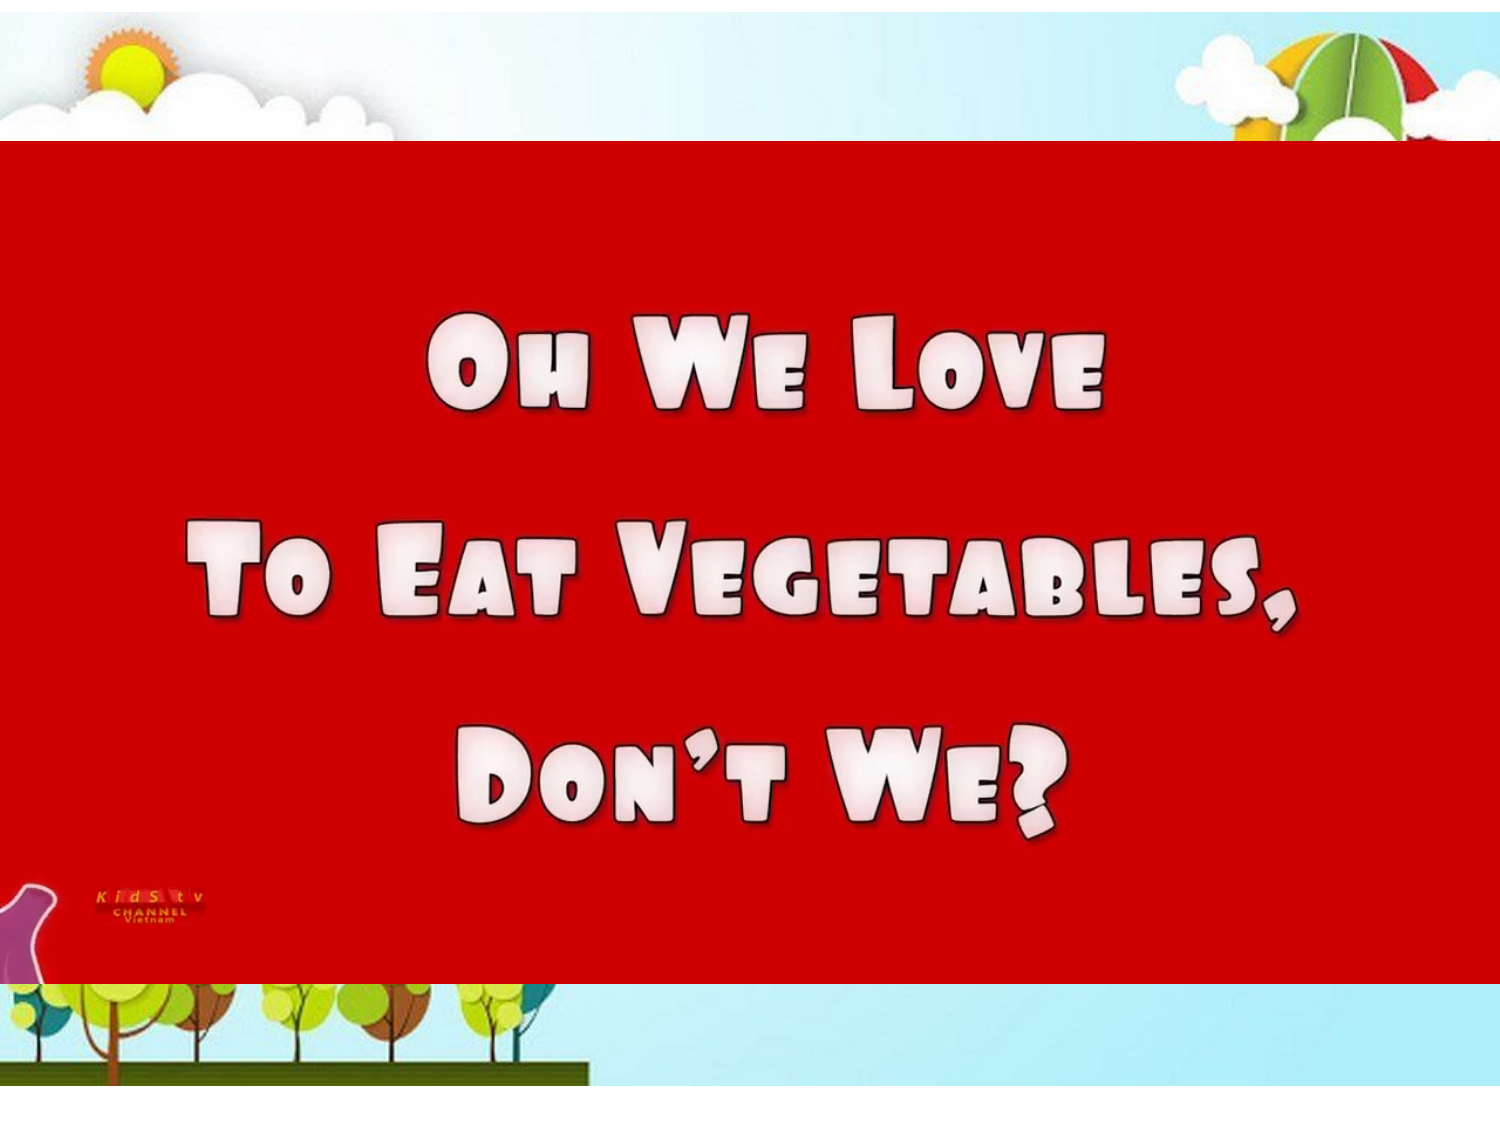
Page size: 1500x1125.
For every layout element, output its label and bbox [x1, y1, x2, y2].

picture [0, 12, 1500, 140]
picture [0, 985, 1500, 1086]
text_box [0, 140, 1500, 985]
